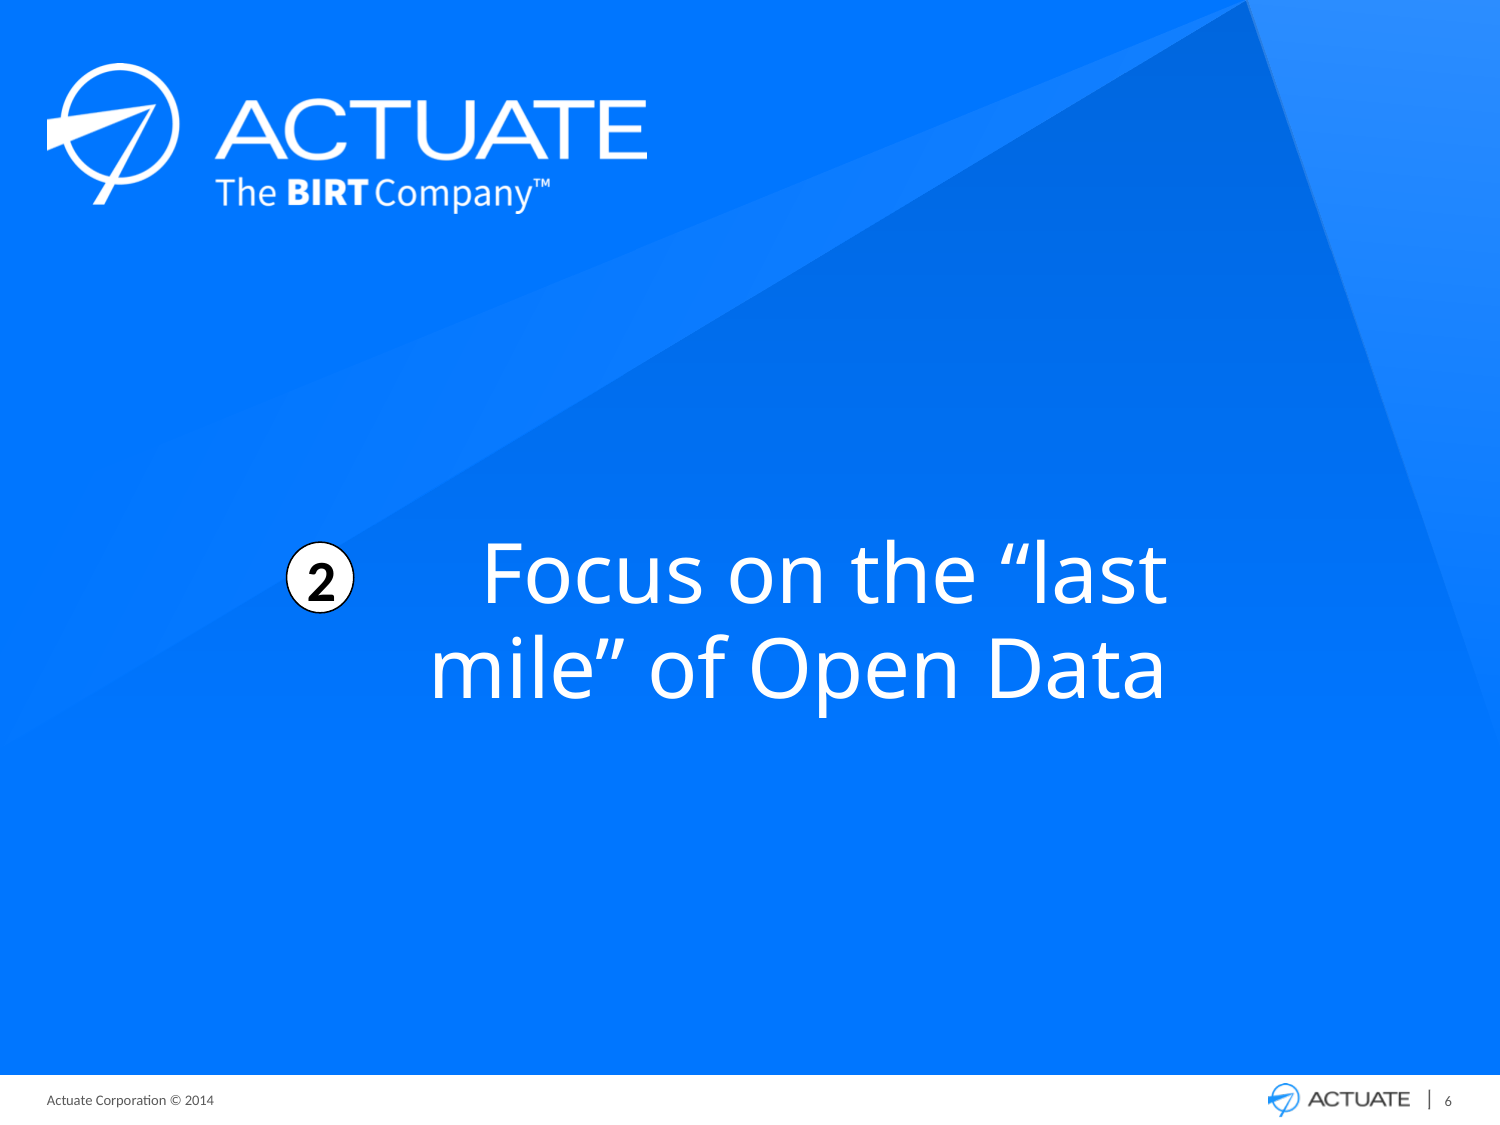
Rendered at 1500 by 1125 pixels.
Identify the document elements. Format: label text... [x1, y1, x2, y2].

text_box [286, 535, 354, 622]
picture [1268, 1083, 1410, 1120]
slide_number 6 [1438, 1091, 1456, 1110]
footer Actuate Corporation © 2014 [46, 1092, 307, 1110]
title Focus on the “last mile” of Open Data [293, 476, 1169, 718]
